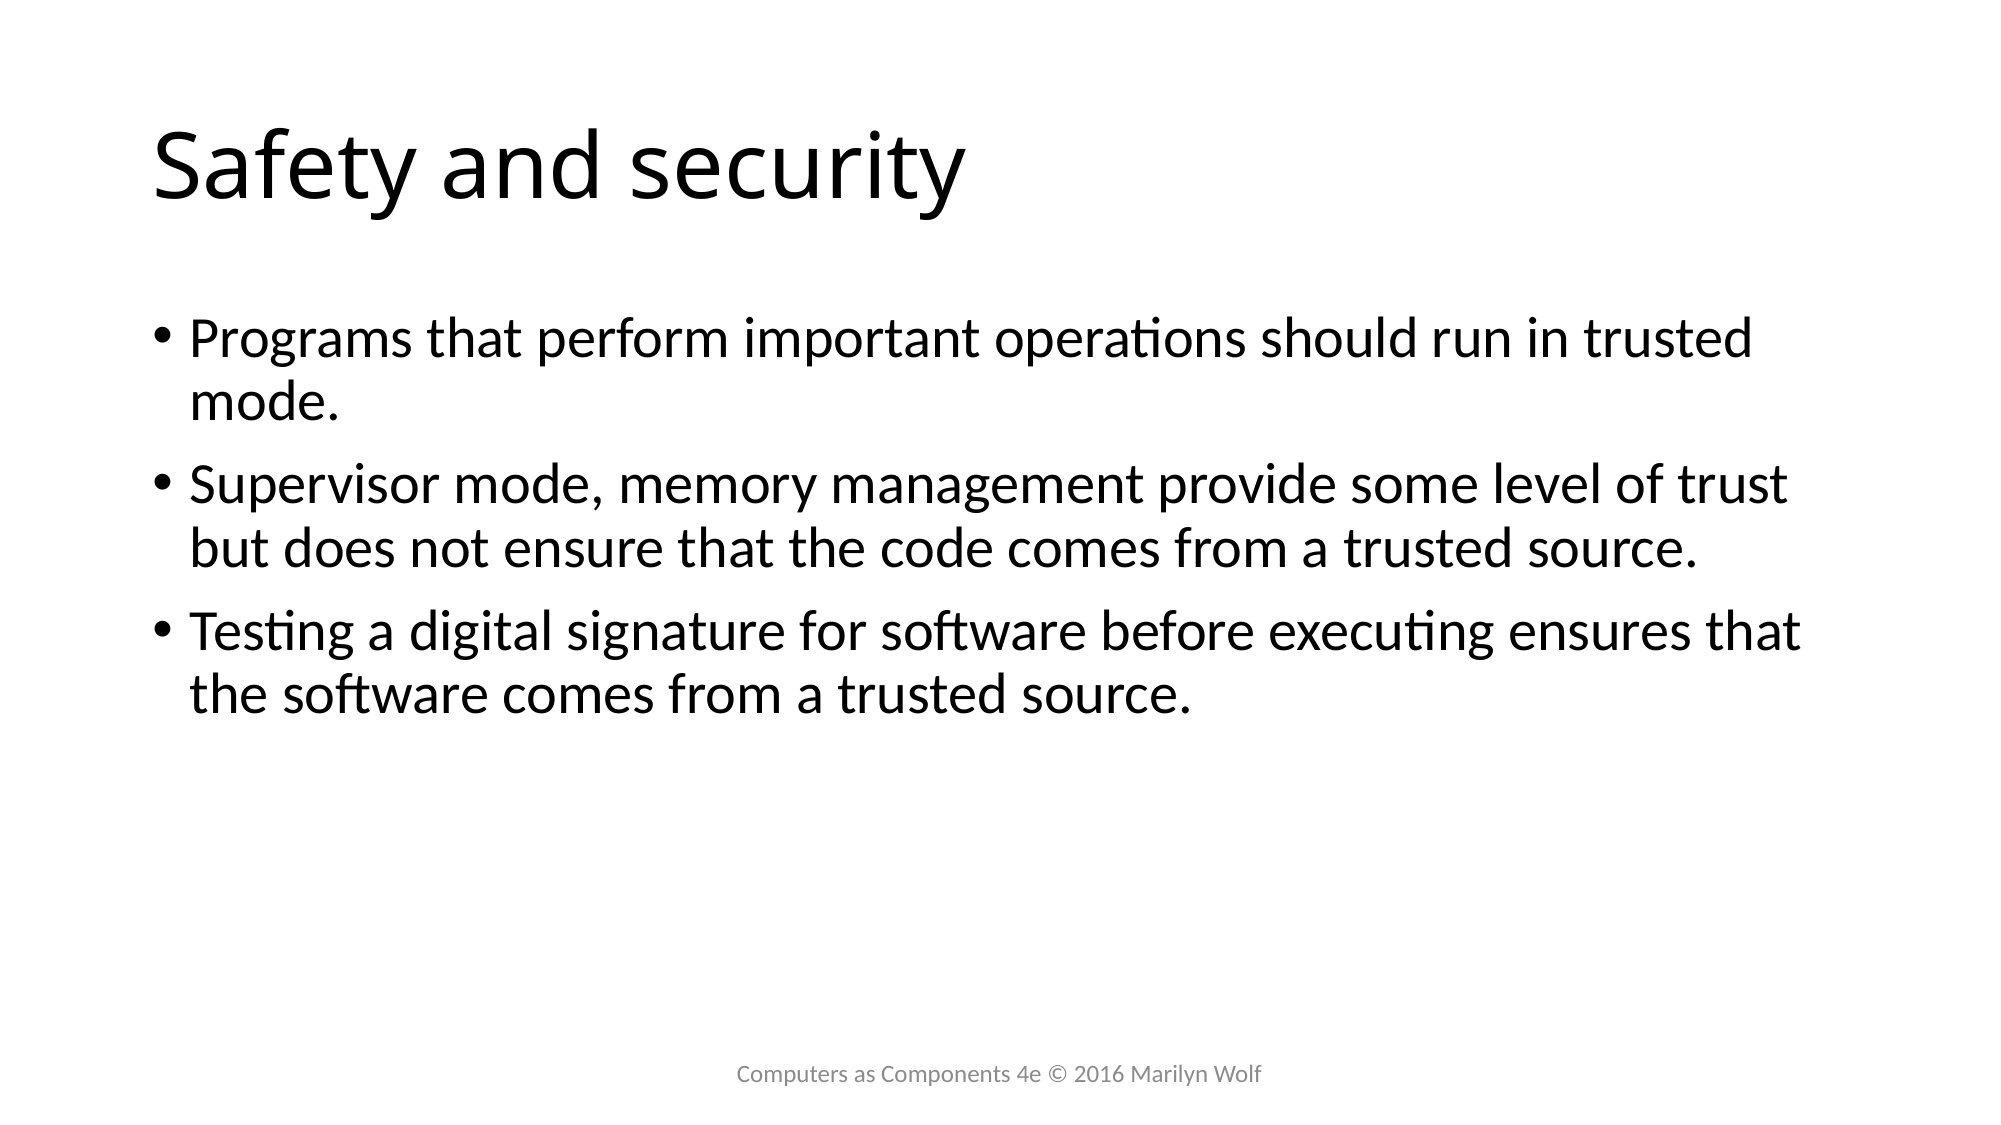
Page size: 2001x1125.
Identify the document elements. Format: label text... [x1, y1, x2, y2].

list Programs that perform important operations should run in trusted mode. Supervisor mode, memory management provide some level of trust but does not ensure that the code comes from a trusted source. Testing a digital signature for software before executing ensures that the software comes from a trusted source. [137, 299, 1863, 1014]
footer Computers as Components 4e © 2016 Marilyn Wolf [662, 1042, 1338, 1103]
title Safety and security [137, 59, 1863, 278]
